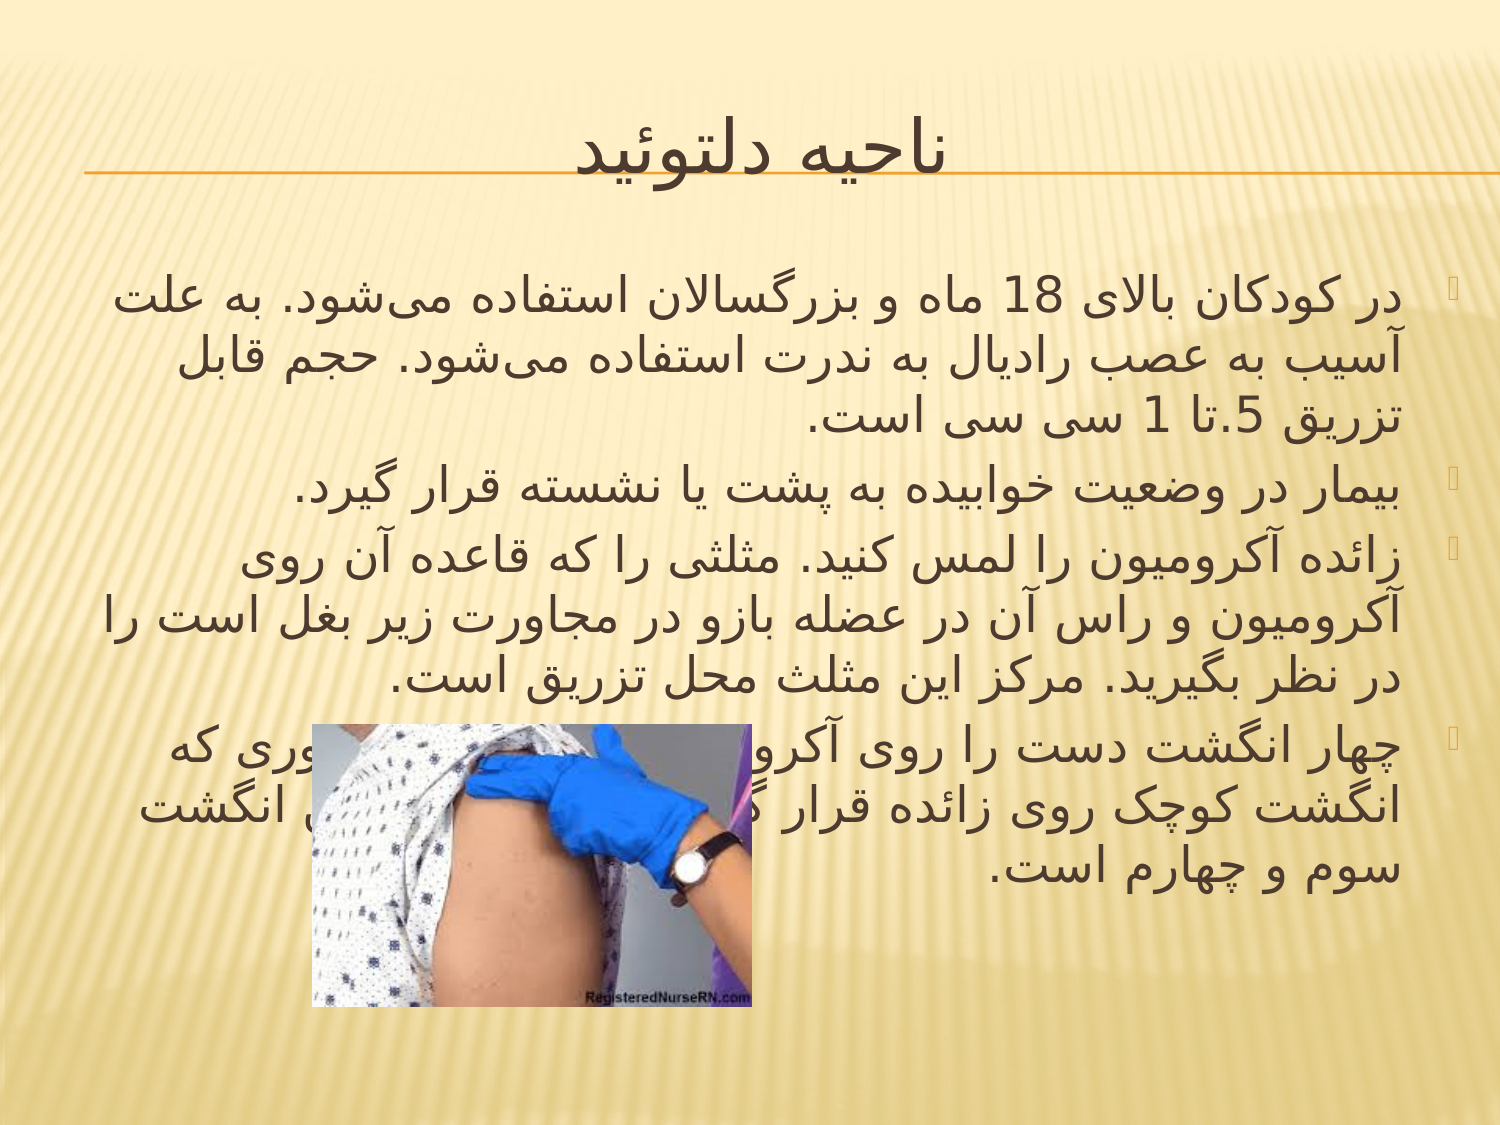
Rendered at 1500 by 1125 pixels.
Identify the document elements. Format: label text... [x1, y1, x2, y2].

title ناحیه دلتوئید [50, 75, 1475, 213]
picture [312, 724, 752, 1007]
list در کودکان بالای 18 ماه و بزرگسالان استفاده می‌شود. به علت آسیب به عصب رادیال به ندرت استفاده می‌شود. حجم قابل تزریق 5.تا 1 سی سی است. بیمار در وضعیت خوابیده به پشت یا نشسته قرار گیرد. زائده آکرومیون را لمس کنید. مثلثی را که قاعده آن روی آکرومیون و راس آن در عضله بازو در مجاورت زیر بغل است را در نظر بگیرید. مرکز این مثلث محل تزریق است. چهار انگشت دست را روی آکرومیون قرار دهید به طوری که انگشت کوچک روی زائده قرار گیرد. محل مناسب بین انگشت سوم و چهارم است. [50, 254, 1475, 1038]
